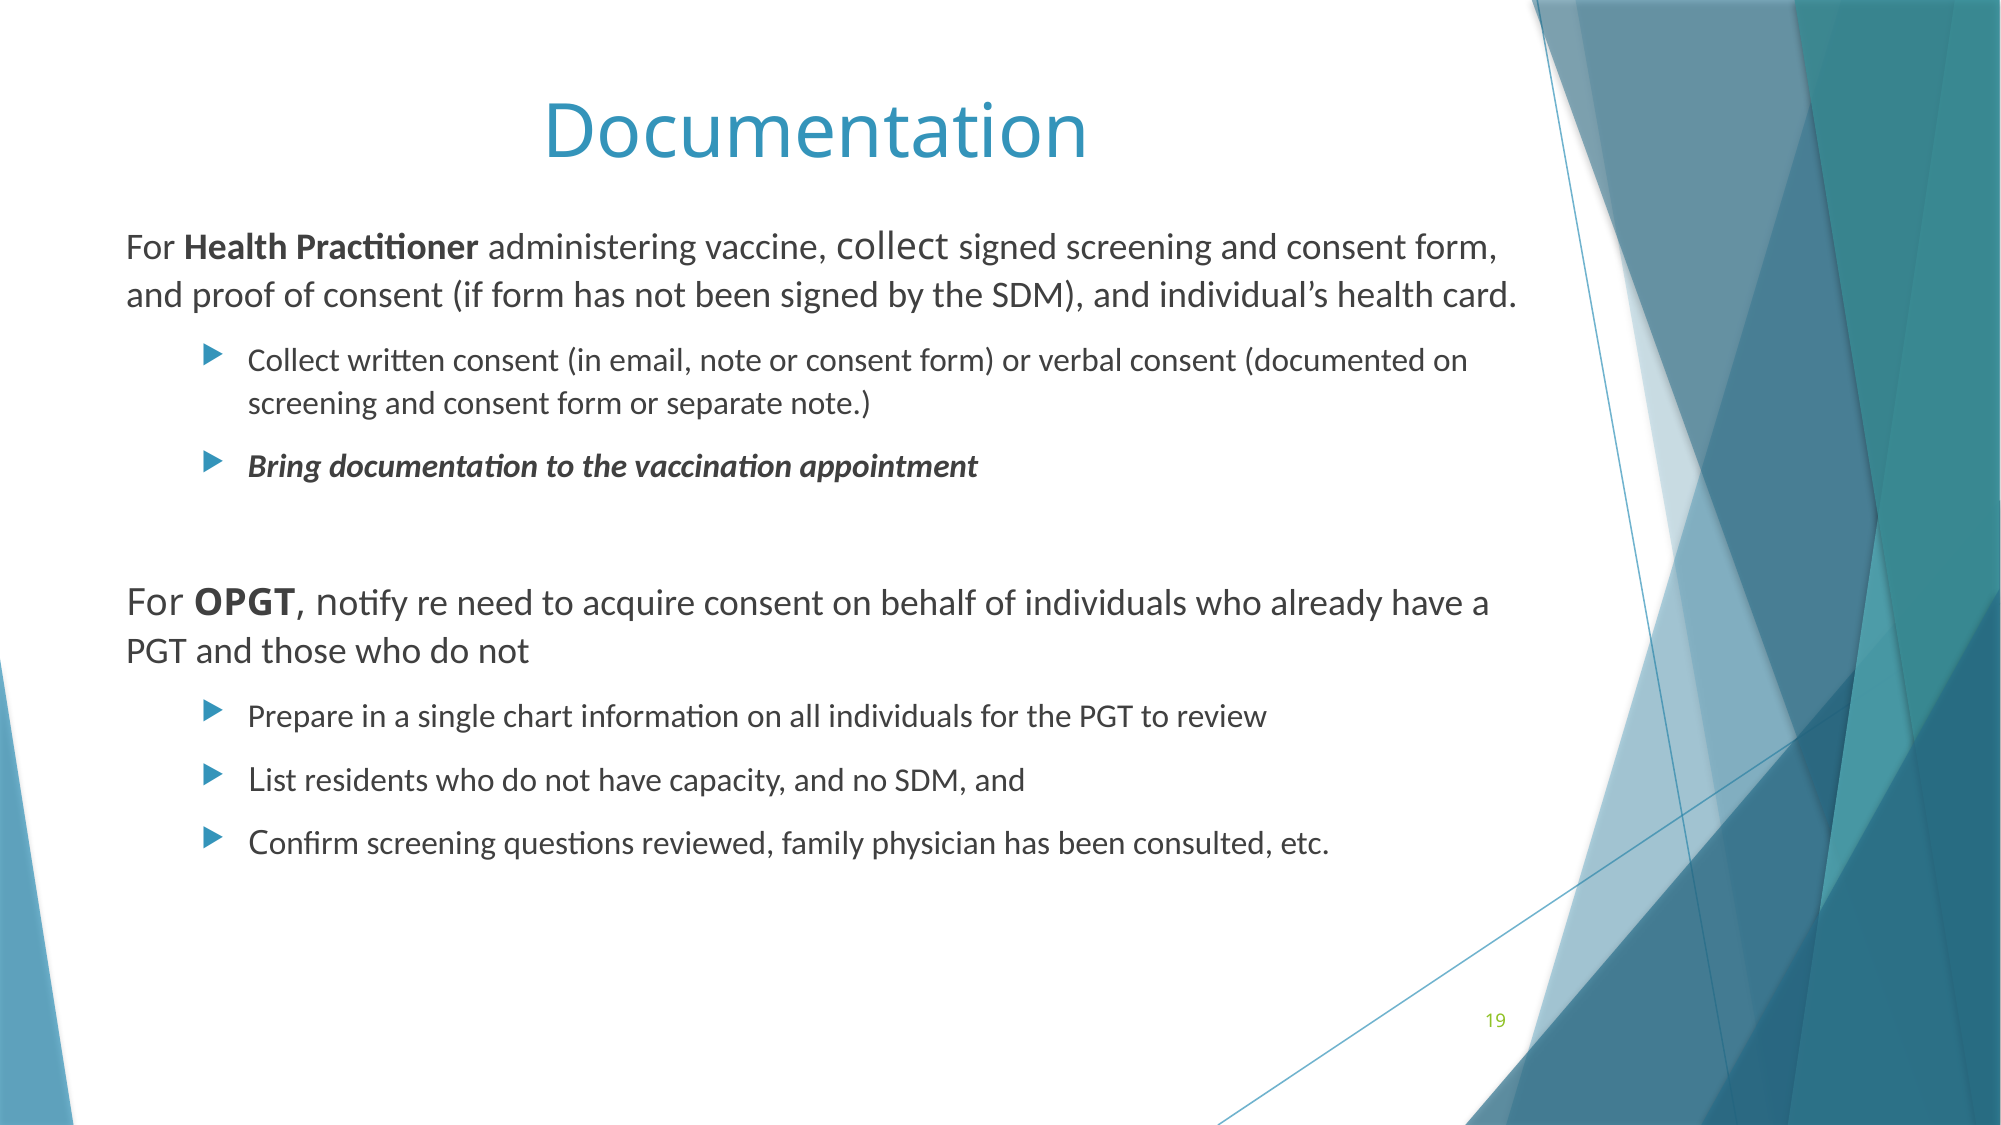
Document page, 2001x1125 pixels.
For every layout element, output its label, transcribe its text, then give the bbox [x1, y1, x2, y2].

title Documentation [111, 75, 1522, 211]
slide_number 19 [1409, 991, 1522, 1051]
list For Health Practitioner administering vaccine, collect signed screening and consent form, and proof of consent (if form has not been signed by the SDM), and individual’s health card. Collect written consent (in email, note or consent form) or verbal consent (documented on screening and consent form or separate note.) Bring documentation to the vaccination appointment For OPGT, notify re need to acquire consent on behalf of individuals who already have a PGT and those who do not Prepare in a single chart information on all individuals for the PGT to review List residents who do not have capacity, and no SDM, and Confirm screening questions reviewed, family physician has been consulted, etc. [111, 211, 1544, 1072]
